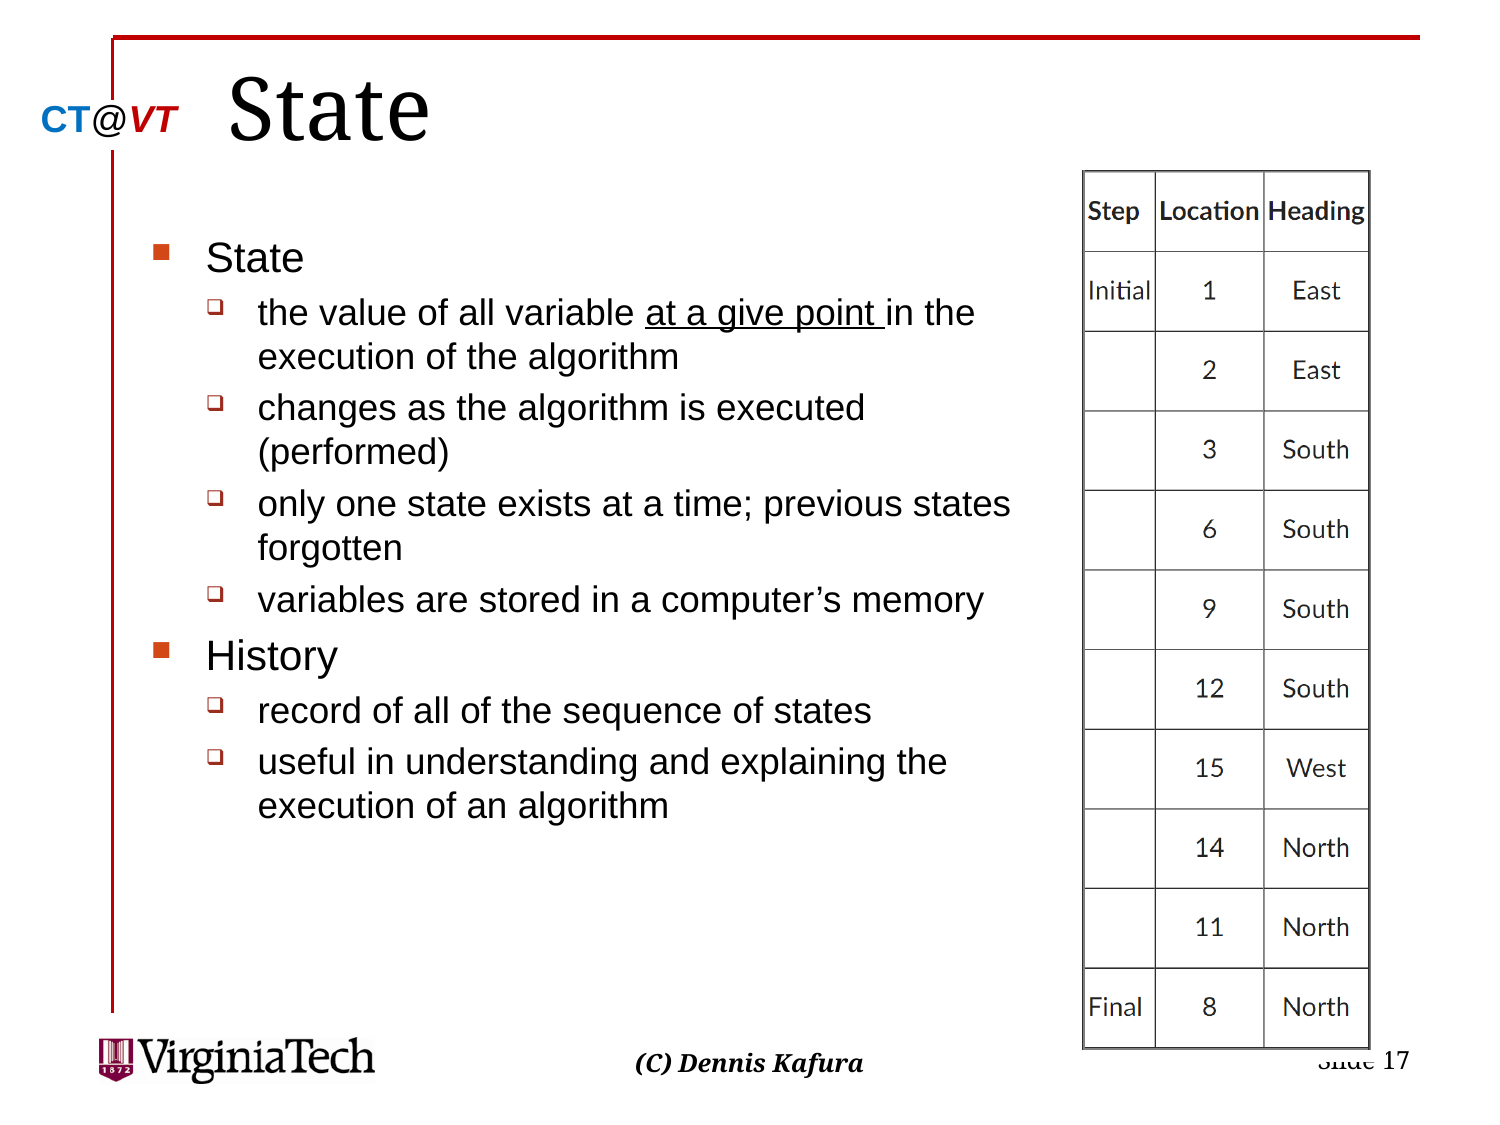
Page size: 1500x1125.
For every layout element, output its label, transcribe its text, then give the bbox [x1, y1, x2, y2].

picture [1070, 161, 1386, 1062]
picture [99, 1037, 375, 1084]
footer (C) Dennis Kafura [512, 1024, 988, 1101]
slide_number Slide 17 [1074, 1023, 1426, 1100]
list State the value of all variable at a give point in the execution of the algorithm changes as the algorithm is executed (performed) only one state exists at a time; previous states forgotten variables are stored in a computer’s memory History record of all of the sequence of states useful in understanding and explaining the execution of an algorithm [135, 222, 1038, 838]
title State [212, 45, 1426, 163]
